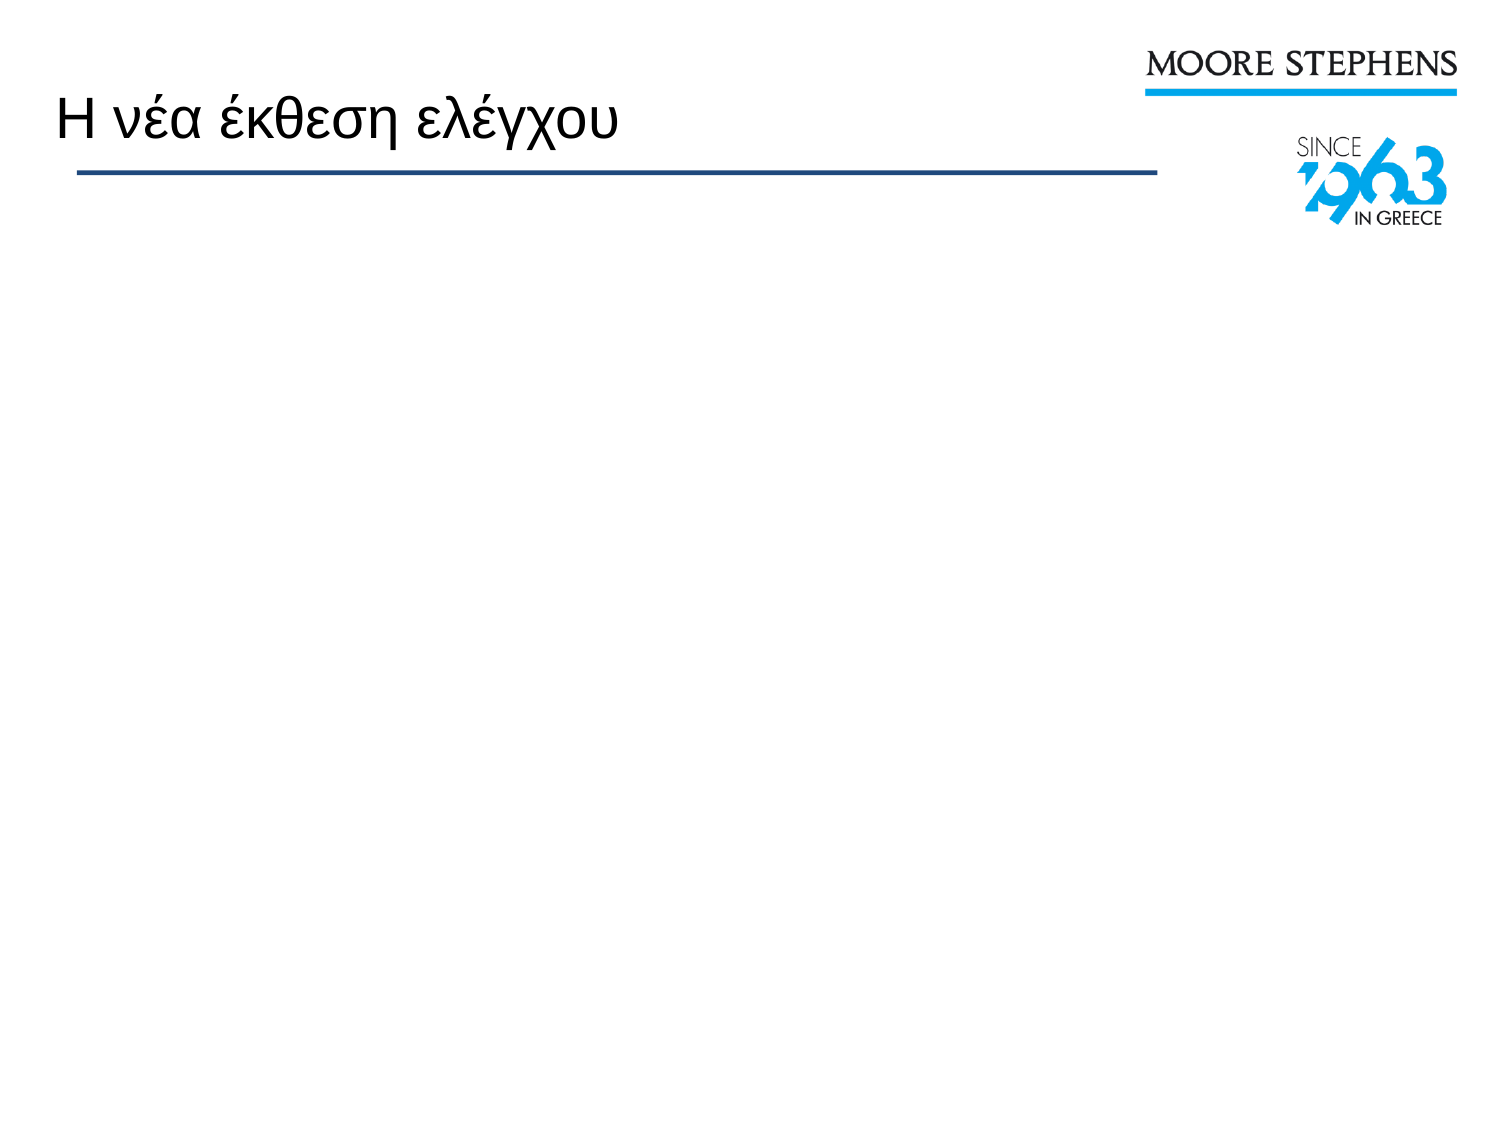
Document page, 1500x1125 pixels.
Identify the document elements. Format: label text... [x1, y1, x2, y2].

text_box Η νέα έκθεση ελέγχου [41, 78, 1187, 185]
picture [1119, 30, 1483, 116]
picture [1283, 121, 1459, 240]
